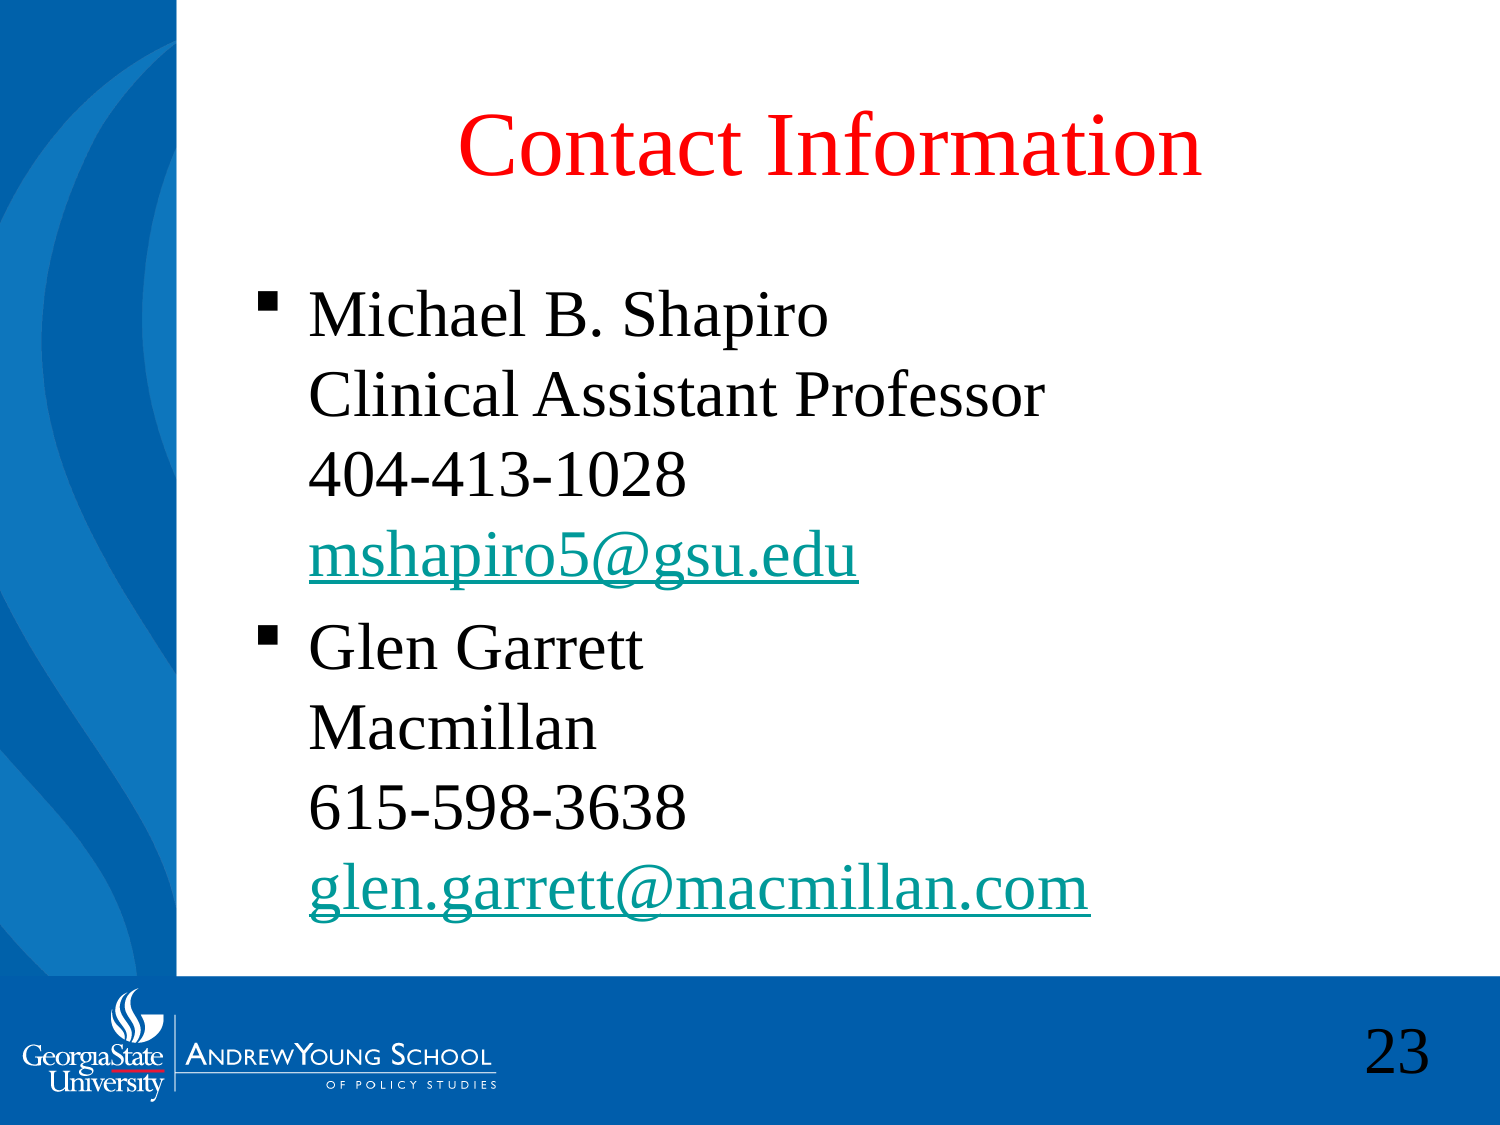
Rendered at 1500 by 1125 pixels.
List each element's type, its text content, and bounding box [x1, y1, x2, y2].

picture [0, 0, 1500, 1125]
title Contact Information [237, 44, 1426, 233]
list Michael B. Shapiro Clinical Assistant Professor 404-413-1028 mshapiro5@gsu.edu Glen Garrett Macmillan 615-598-3638 glen.garrett@macmillan.com [237, 262, 1425, 963]
